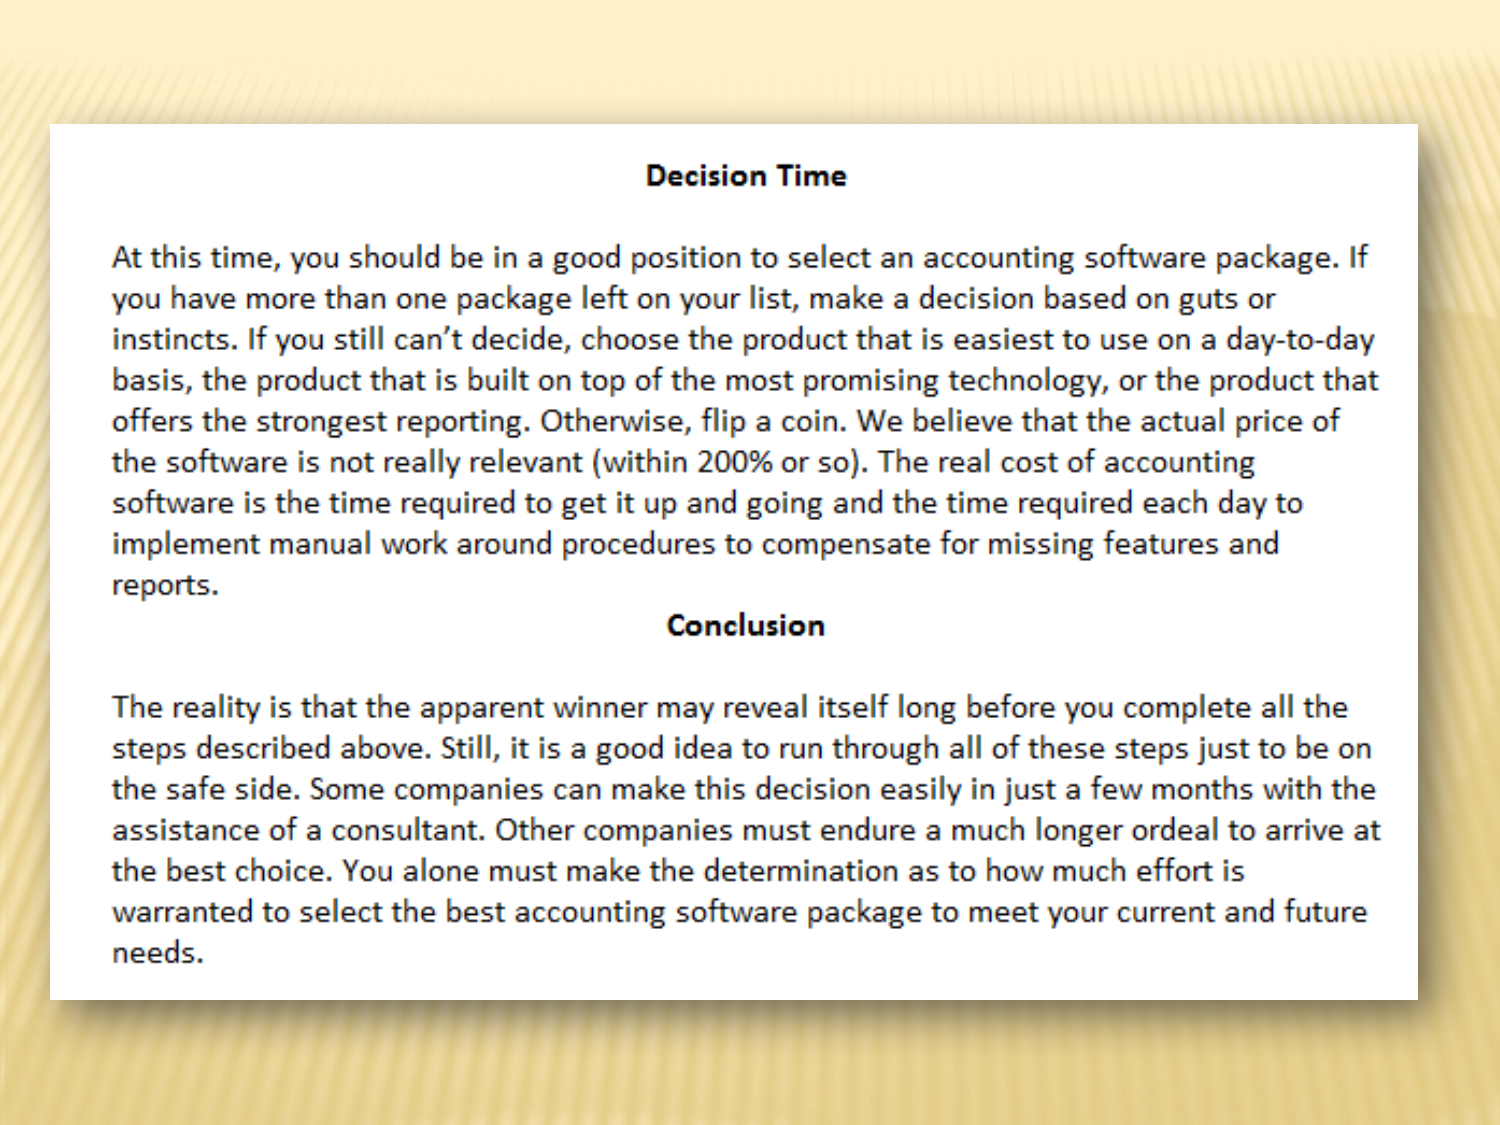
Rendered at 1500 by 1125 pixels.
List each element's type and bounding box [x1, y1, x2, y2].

picture [49, 124, 1418, 1001]
